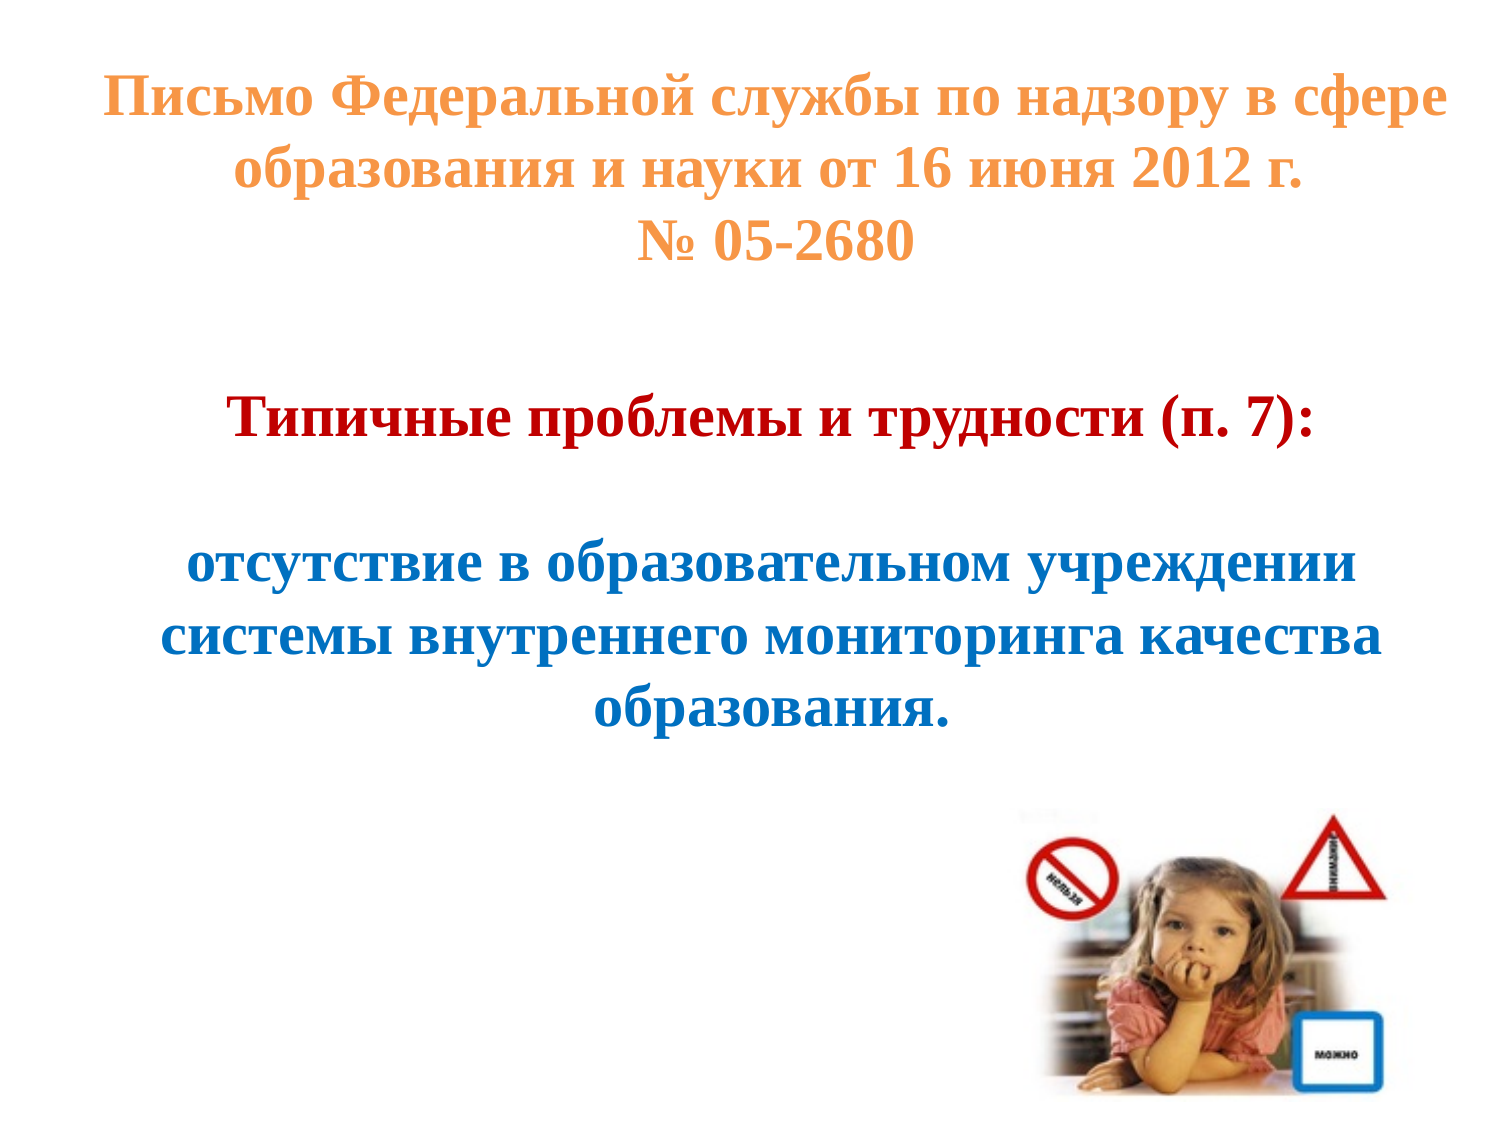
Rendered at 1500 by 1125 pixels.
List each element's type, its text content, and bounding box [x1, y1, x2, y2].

text_box Типичные проблемы и трудности (п. 7): отсутствие в образовательном учреждении системы внутреннего мониторинга качества образования. [70, 369, 1475, 1099]
text_box Письмо Федеральной службы по надзору в сфере образования и науки от 16 июня 2012 г. № 05-2680 [74, 48, 1479, 327]
picture [960, 808, 1466, 1102]
